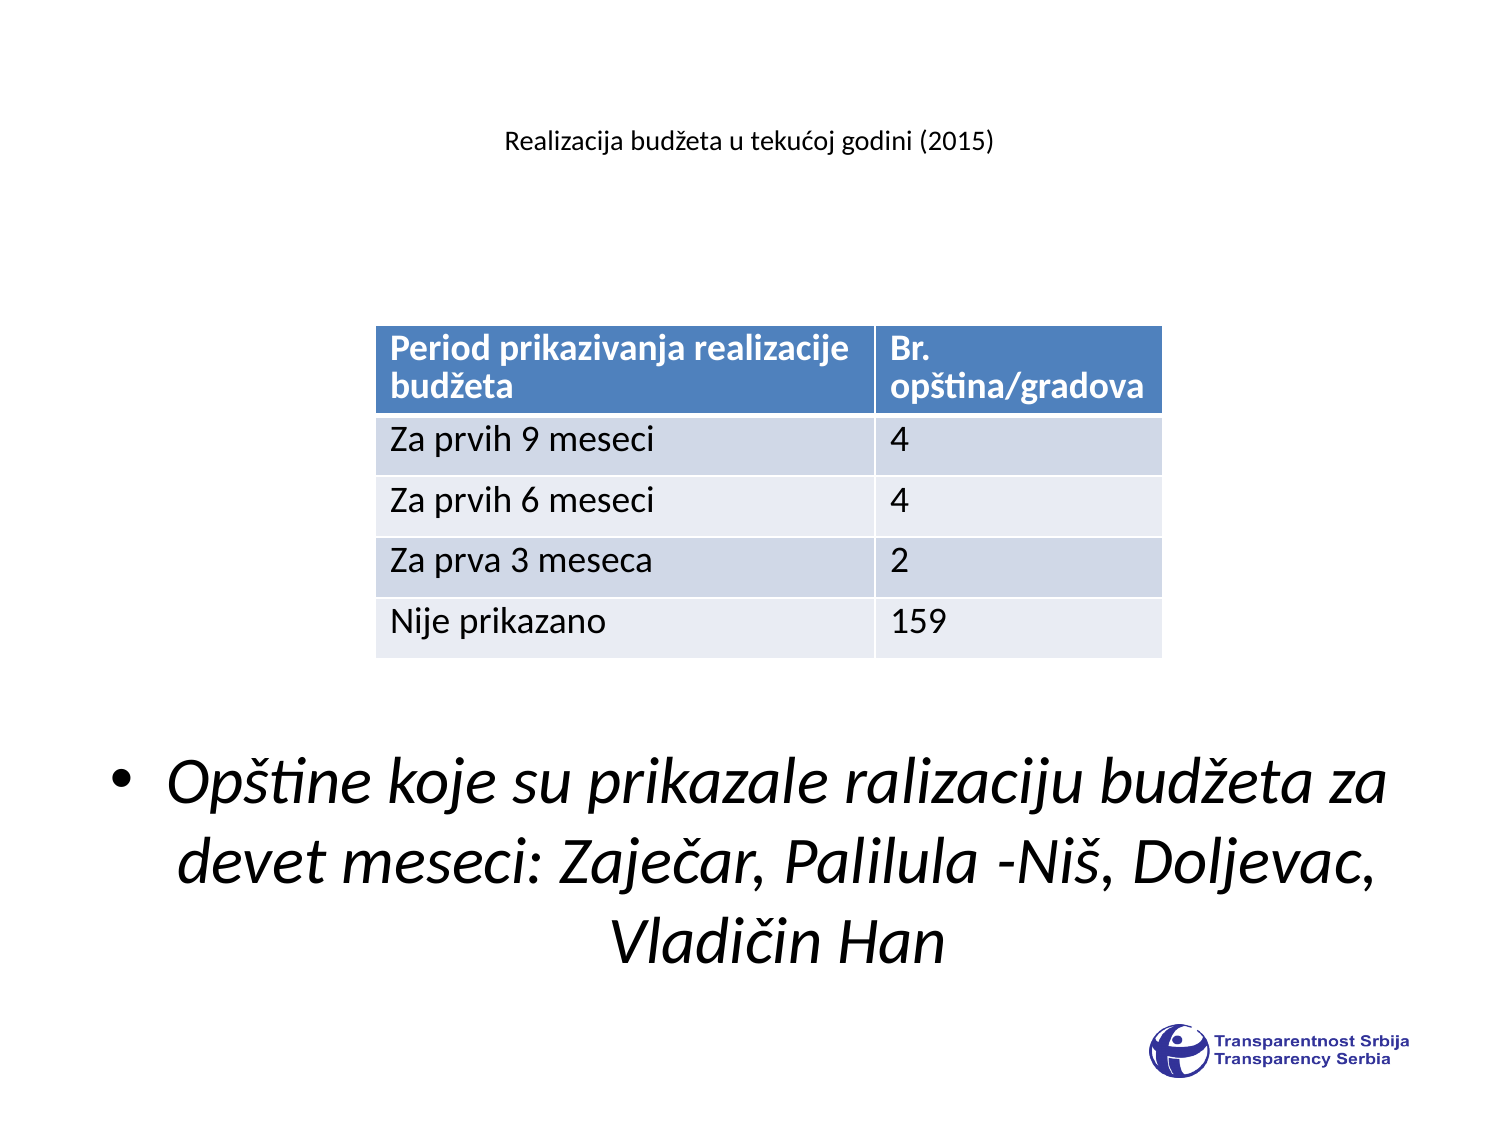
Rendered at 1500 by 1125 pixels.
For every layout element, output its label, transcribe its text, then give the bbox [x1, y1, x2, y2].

title Realizacija budžeta u tekućoj godini (2015) [75, 45, 1425, 233]
list Opštine koje su prikazale ralizaciju budžeta za devet meseci: Zaječar, Palilula -Niš, Doljevac, Vladičin Han [75, 262, 1425, 1005]
table_cell 159 [876, 599, 1162, 658]
table_header Period prikazivanja realizacije budžeta [376, 326, 874, 413]
table_cell 2 [876, 538, 1162, 597]
table_cell 4 [876, 418, 1162, 475]
table_header Br. opština/gradova [876, 326, 1162, 413]
table_cell 4 [876, 477, 1162, 536]
table_cell Za prvih 9 meseci [376, 418, 874, 475]
table_cell Nije prikazano [376, 599, 874, 658]
table_cell Za prvih 6 meseci [376, 477, 874, 536]
table_cell Za prva 3 meseca [376, 538, 874, 597]
picture [1149, 1024, 1409, 1079]
